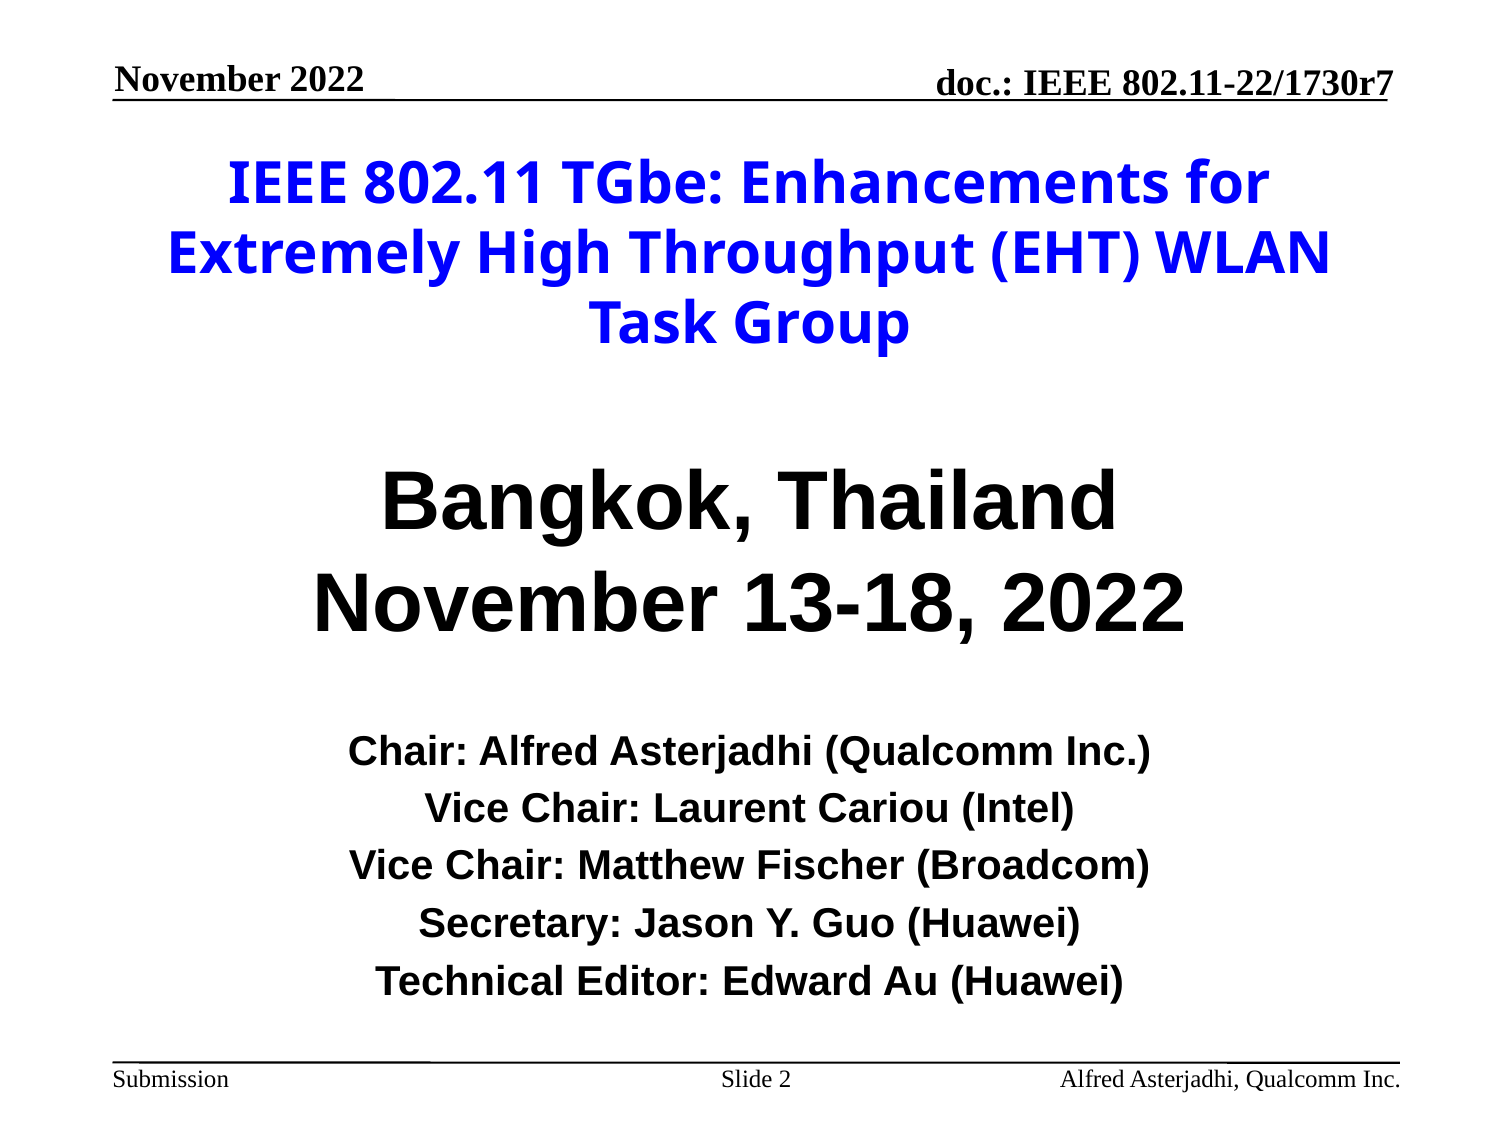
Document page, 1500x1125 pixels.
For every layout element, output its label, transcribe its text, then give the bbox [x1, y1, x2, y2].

list Bangkok, Thailand November 13-18, 2022 Chair: Alfred Asterjadhi (Qualcomm Inc.) Vice Chair: Laurent Cariou (Intel) Vice Chair: Matthew Fischer (Broadcom) Secretary: Jason Y. Guo (Huawei) Technical Editor: Edward Au (Huawei) [112, 449, 1388, 1063]
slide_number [114, 54, 493, 100]
title IEEE 802.11 TGbe: Enhancements for Extremely High Throughput (EHT) WLAN Task Group [112, 112, 1388, 388]
slide_number Slide 2 [712, 1061, 800, 1123]
footer Alfred Asterjadhi, Qualcomm Inc. [878, 1061, 1402, 1093]
